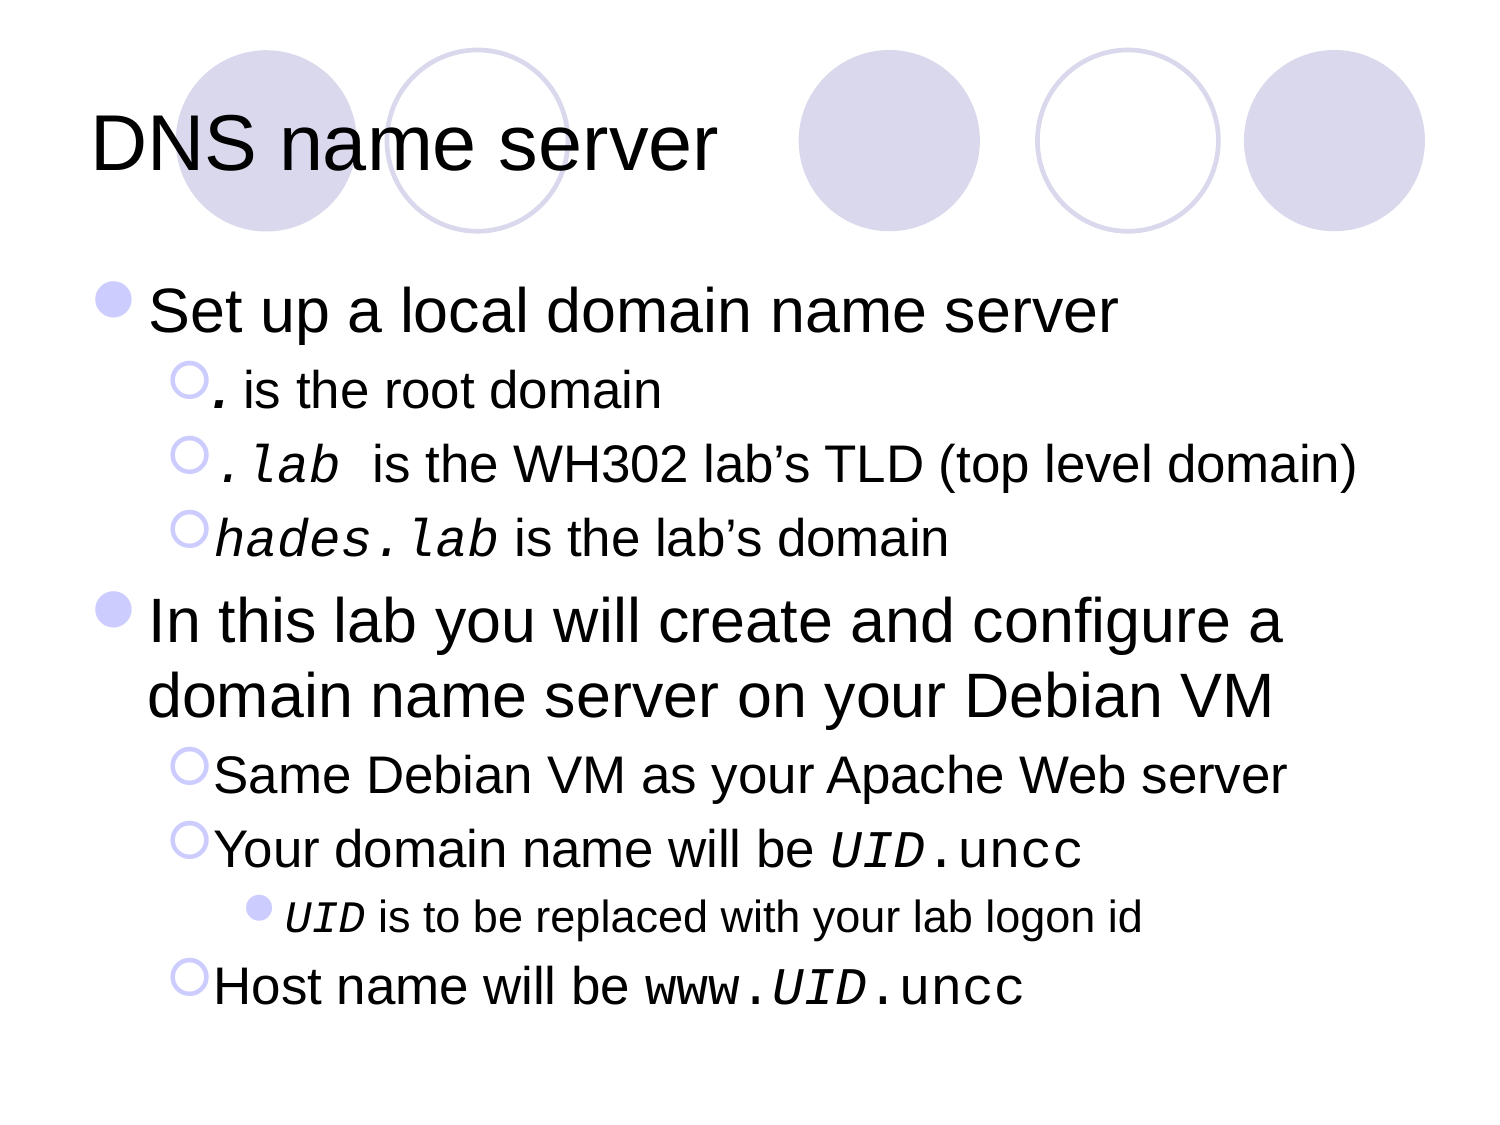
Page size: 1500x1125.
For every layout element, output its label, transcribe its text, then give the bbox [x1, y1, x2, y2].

list Set up a local domain name server . is the root domain .lab is the WH302 lab’s TLD (top level domain) hades.lab is the lab’s domain In this lab you will create and configure a domain name server on your Debian VM Same Debian VM as your Apache Web server Your domain name will be UID.uncc UID is to be replaced with your lab logon id Host name will be www.UID.uncc [74, 262, 1426, 1038]
title DNS name server [74, 44, 1426, 233]
